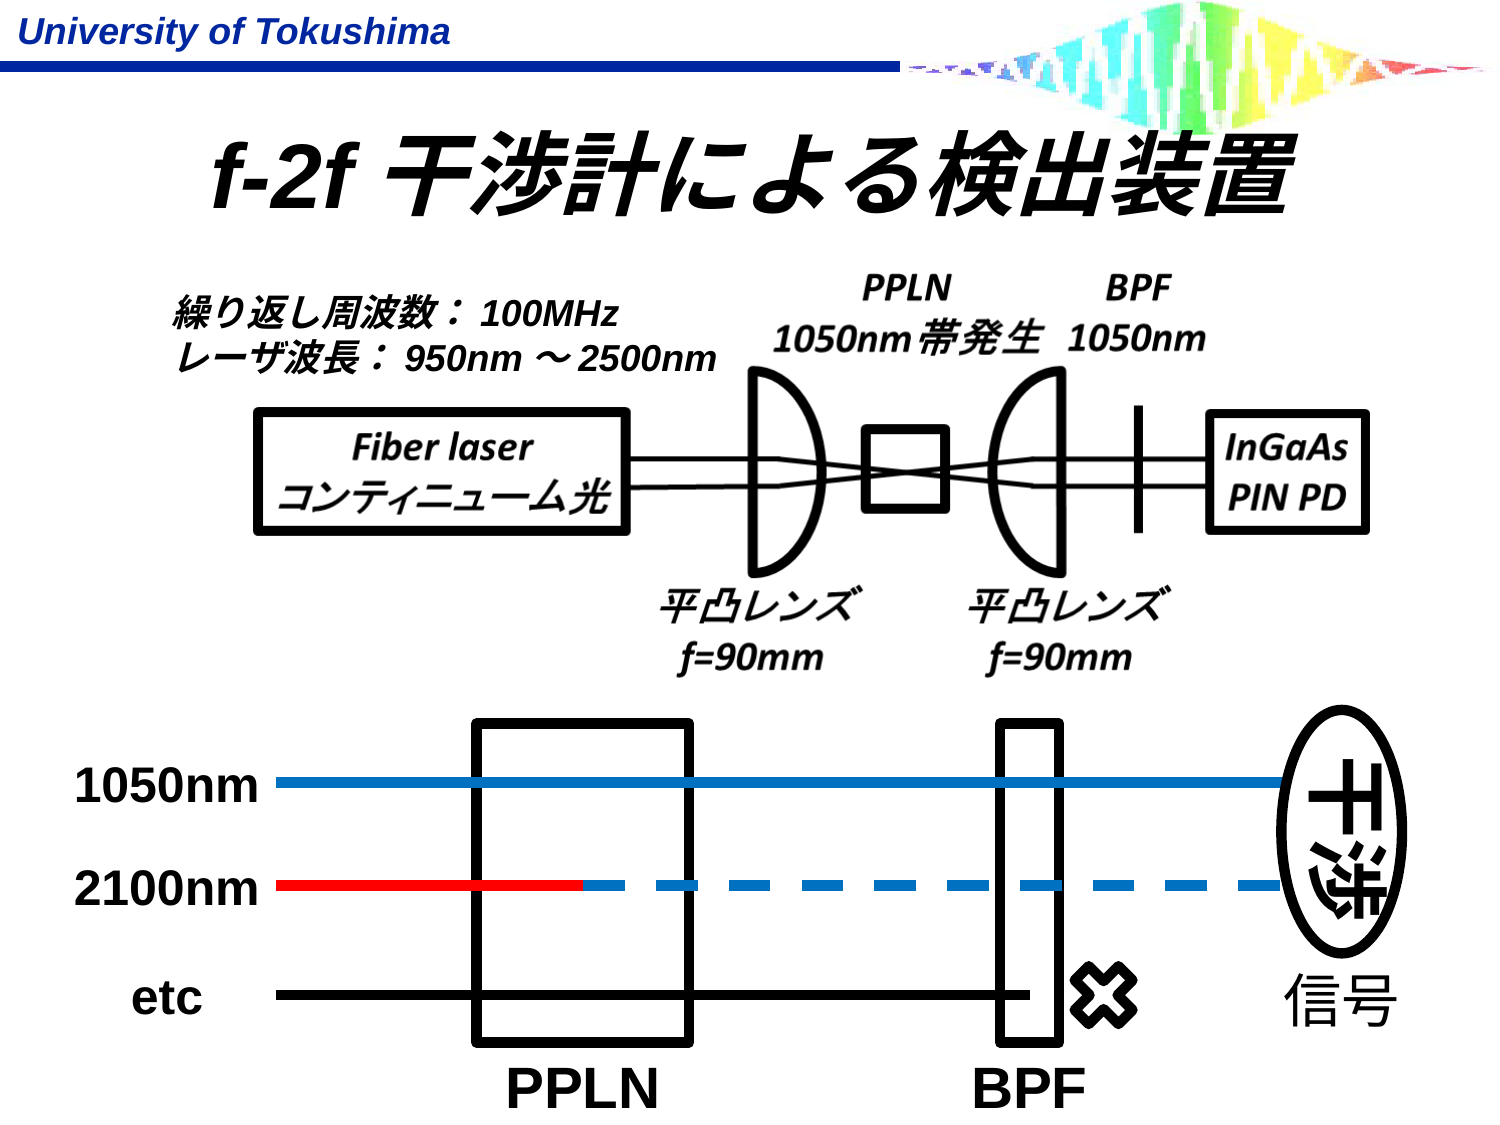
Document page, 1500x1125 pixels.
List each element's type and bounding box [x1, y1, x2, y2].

picture [900, 0, 1500, 138]
text_box [146, 249, 1375, 707]
text_box [57, 709, 1478, 1125]
